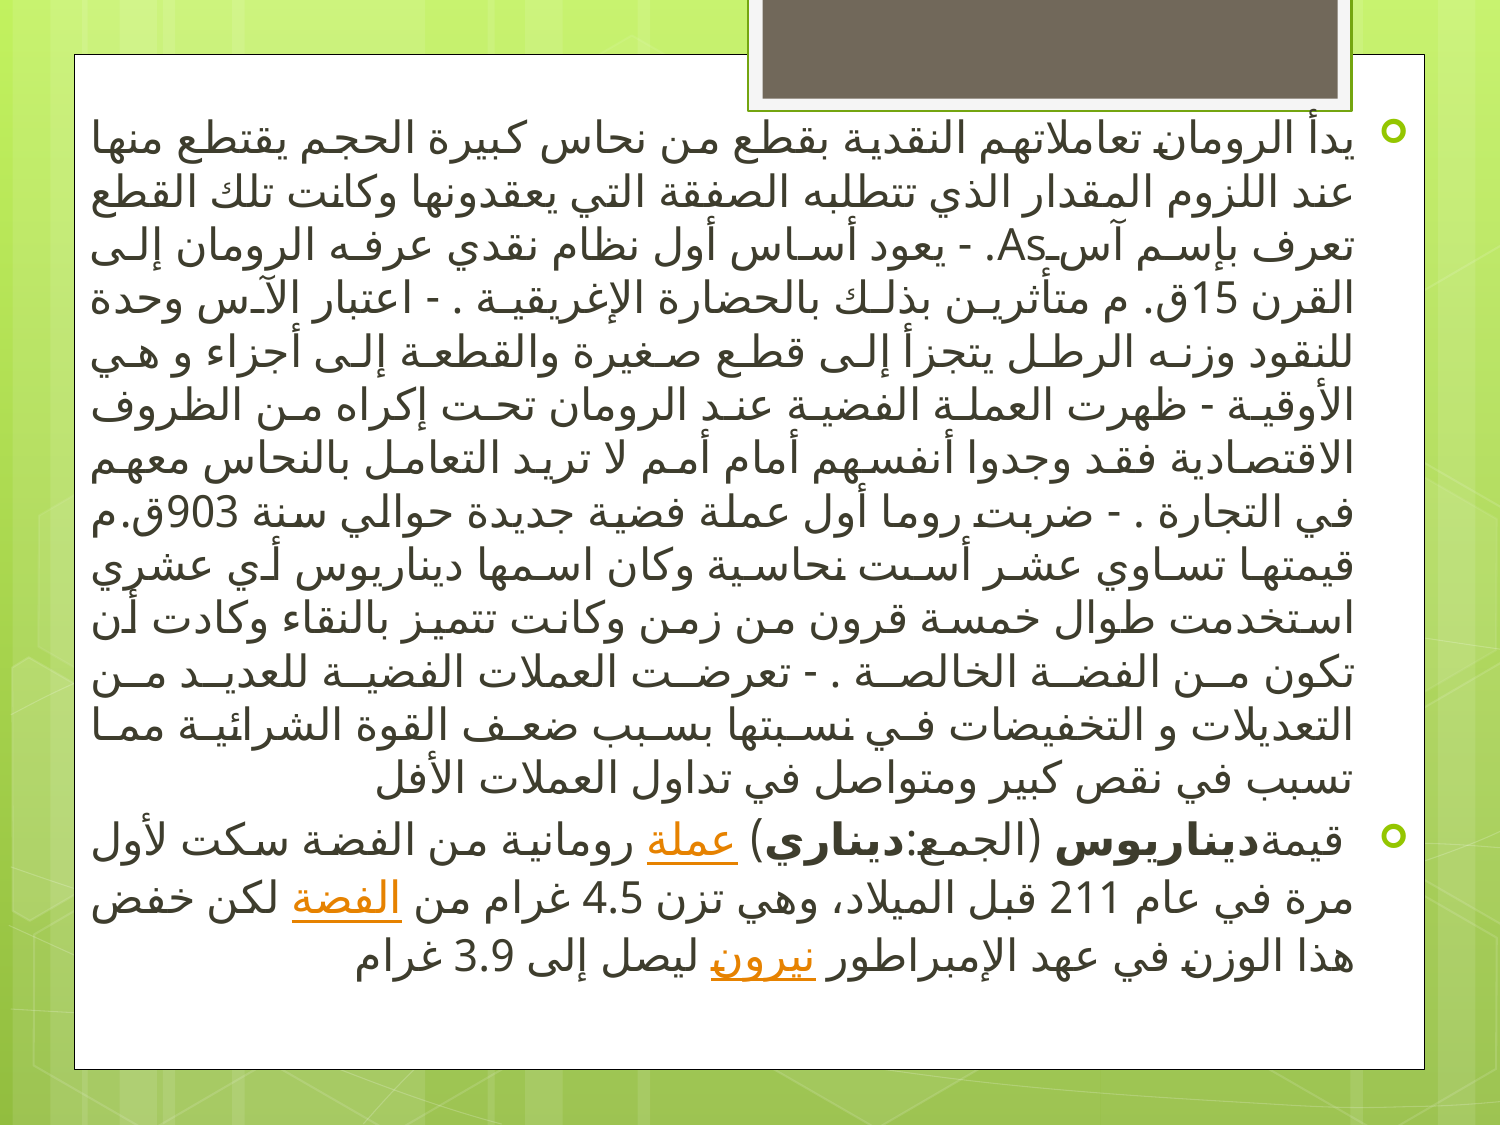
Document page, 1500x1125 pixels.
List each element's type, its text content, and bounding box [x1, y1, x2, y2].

list يدأ الرومان تعاملاتهم النقدية بقطع من نحاس كبيرة الحجم يقتطع منها عند اللزوم المقدار الذي تتطلبه الصفقة التي يعقدونها وكانت تلك القطع تعرف بإسم آسAs. - يعود أساس أول نظام نقدي عرفه الرومان إلى القرن 15ق.م متأثرين بذلك بالحضارة الإغريقية . - اعتبار الآس وحدة للنقود وزنه الرطل يتجزأ إلى قطع صغيرة والقطعة إلى أجزاء و هي الأوقية - ظهرت العملة الفضية عند الرومان تحت إكراه من الظروف الاقتصادية فقد وجدوا أنفسهم أمام أمم لا تريد التعامل بالنحاس معهم في التجارة . - ضربت روما أول عملة فضية جديدة حوالي سنة 903ق.م قيمتها تساوي عشر أسىت نحاسية وكان اسمها ديناريوس أي عشري استخدمت طوال خمسة قرون من زمن وكانت تتميز بالنقاء وكادت أن تكون من الفضة الخالصة . - تعرضت العملات الفضية للعديد من التعديلات و التخفيضات في نسبتها بسبب ضعف القوة الشرائية مما تسبب في نقص كبير ومتواصل في تداول العملات الأفل قيمةديناريوس (الجمع:ديناري) عملة رومانية من الفضة سكت لأول مرة في عام 211 قبل الميلاد، وهي تزن 4.5 غرام من الفضة لكن خفض هذا الوزن في عهد الإمبراطور نيرون ليصل إلى 3.9 غرام [75, 101, 1425, 1005]
